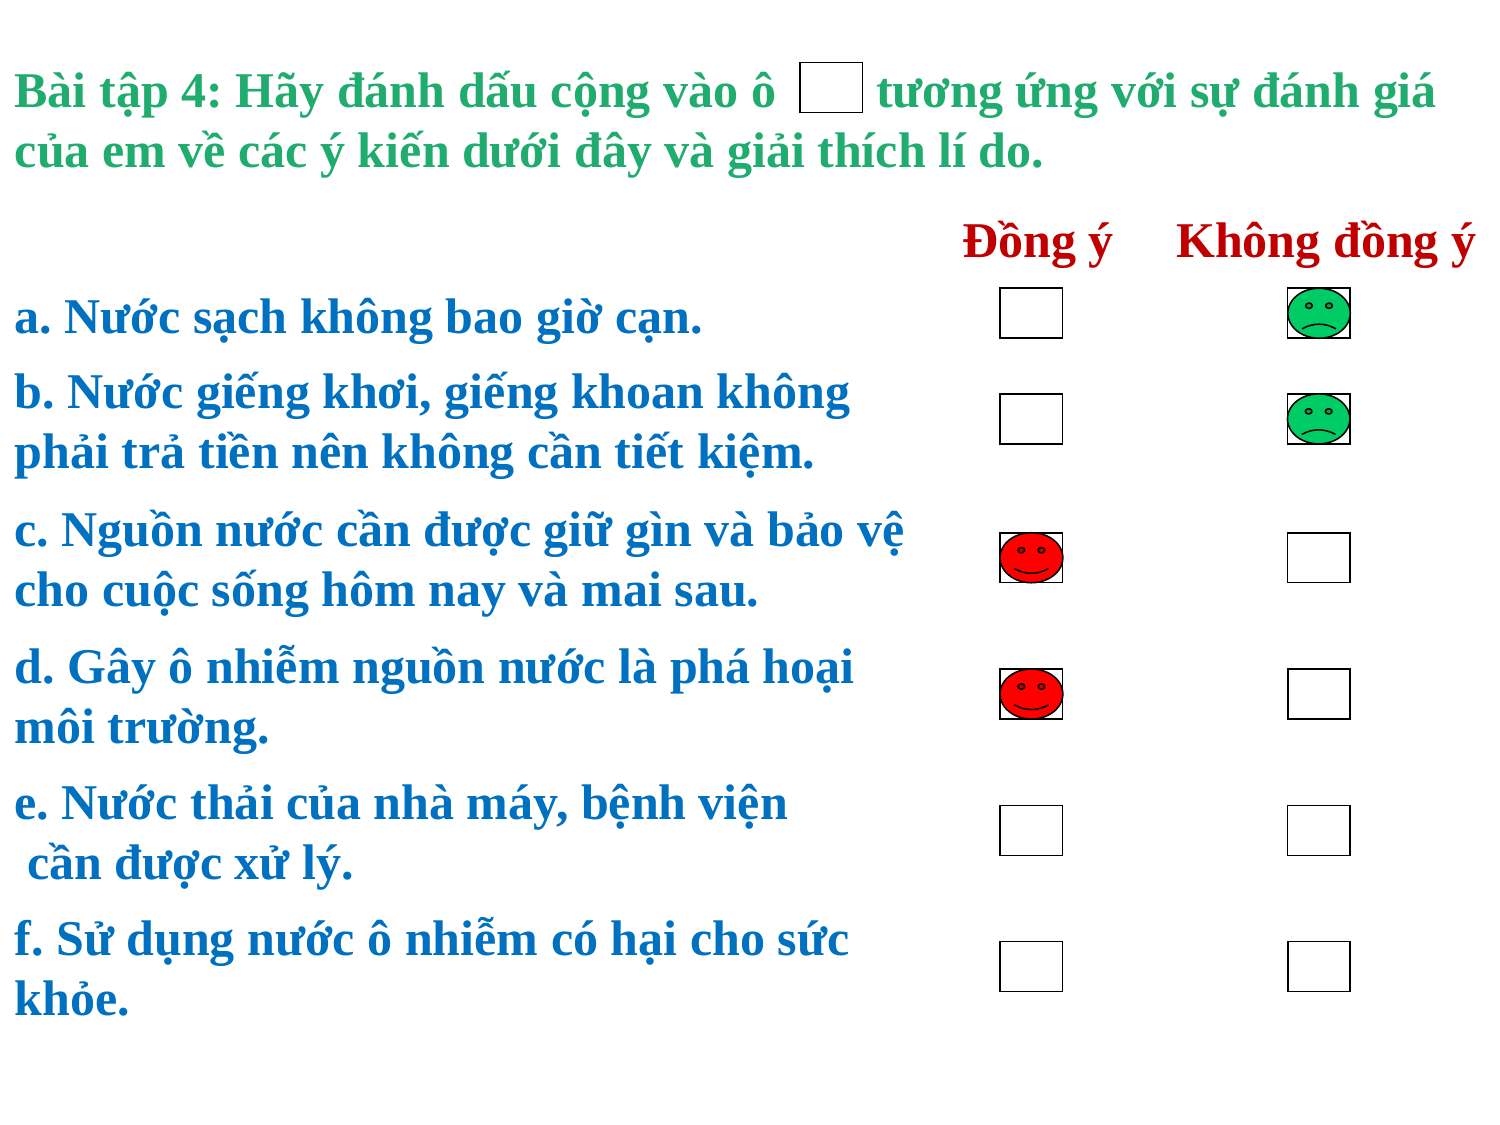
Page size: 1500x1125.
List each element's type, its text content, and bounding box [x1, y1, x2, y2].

text_box [1287, 424, 1310, 444]
text_box [1287, 532, 1350, 583]
text_box f. Sử dụng nước ô nhiễm có hại cho sức khỏe. [0, 898, 939, 1034]
text_box b. Nước giếng khơi, giếng khoan không phải trả tiền nên không cần tiết kiệm. [0, 350, 939, 486]
text_box [1327, 425, 1350, 444]
text_box Bài tập 4: Hãy đánh dấu cộng vào ô tương ứng với sự đánh giá của em về các ý kiến dưới đây và giải thích lí do. [0, 49, 1500, 185]
text_box e. Nước thải của nhà máy, bệnh viện cần được xử lý. [0, 762, 939, 897]
text_box [849, 212, 1463, 288]
text_box [1324, 321, 1350, 339]
text_box [999, 558, 1023, 583]
text_box [1321, 393, 1350, 412]
text_box [1041, 669, 1063, 688]
text_box [1287, 288, 1311, 310]
text_box [1287, 669, 1351, 719]
text_box [1287, 393, 1316, 414]
text_box [1287, 393, 1350, 444]
text_box [1327, 288, 1350, 306]
text_box [999, 669, 1022, 693]
text_box [1287, 941, 1351, 992]
text_box Đồng ý Không đồng ý [939, 199, 1500, 275]
text_box [999, 288, 1063, 339]
text_box [999, 805, 1063, 856]
text_box a. Nước sạch không bao giờ cạn. [0, 275, 939, 350]
text_box [1036, 532, 1063, 552]
text_box [1287, 288, 1351, 339]
text_box c. Nguồn nước cần được giữ gìn và bảo vệ cho cuộc sống hôm nay và mai sau. [0, 489, 939, 625]
text_box [999, 941, 1063, 992]
text_box [999, 532, 1026, 557]
text_box [1287, 805, 1350, 856]
text_box [1041, 700, 1063, 719]
text_box [999, 393, 1063, 444]
text_box d. Gây ô nhiễm nguồn nước là phá hoại môi trường. [0, 625, 939, 761]
text_box [799, 62, 863, 113]
text_box [1287, 316, 1314, 339]
text_box [1039, 564, 1063, 583]
text_box [999, 695, 1022, 719]
text_box [999, 532, 1063, 583]
text_box [999, 669, 1063, 720]
